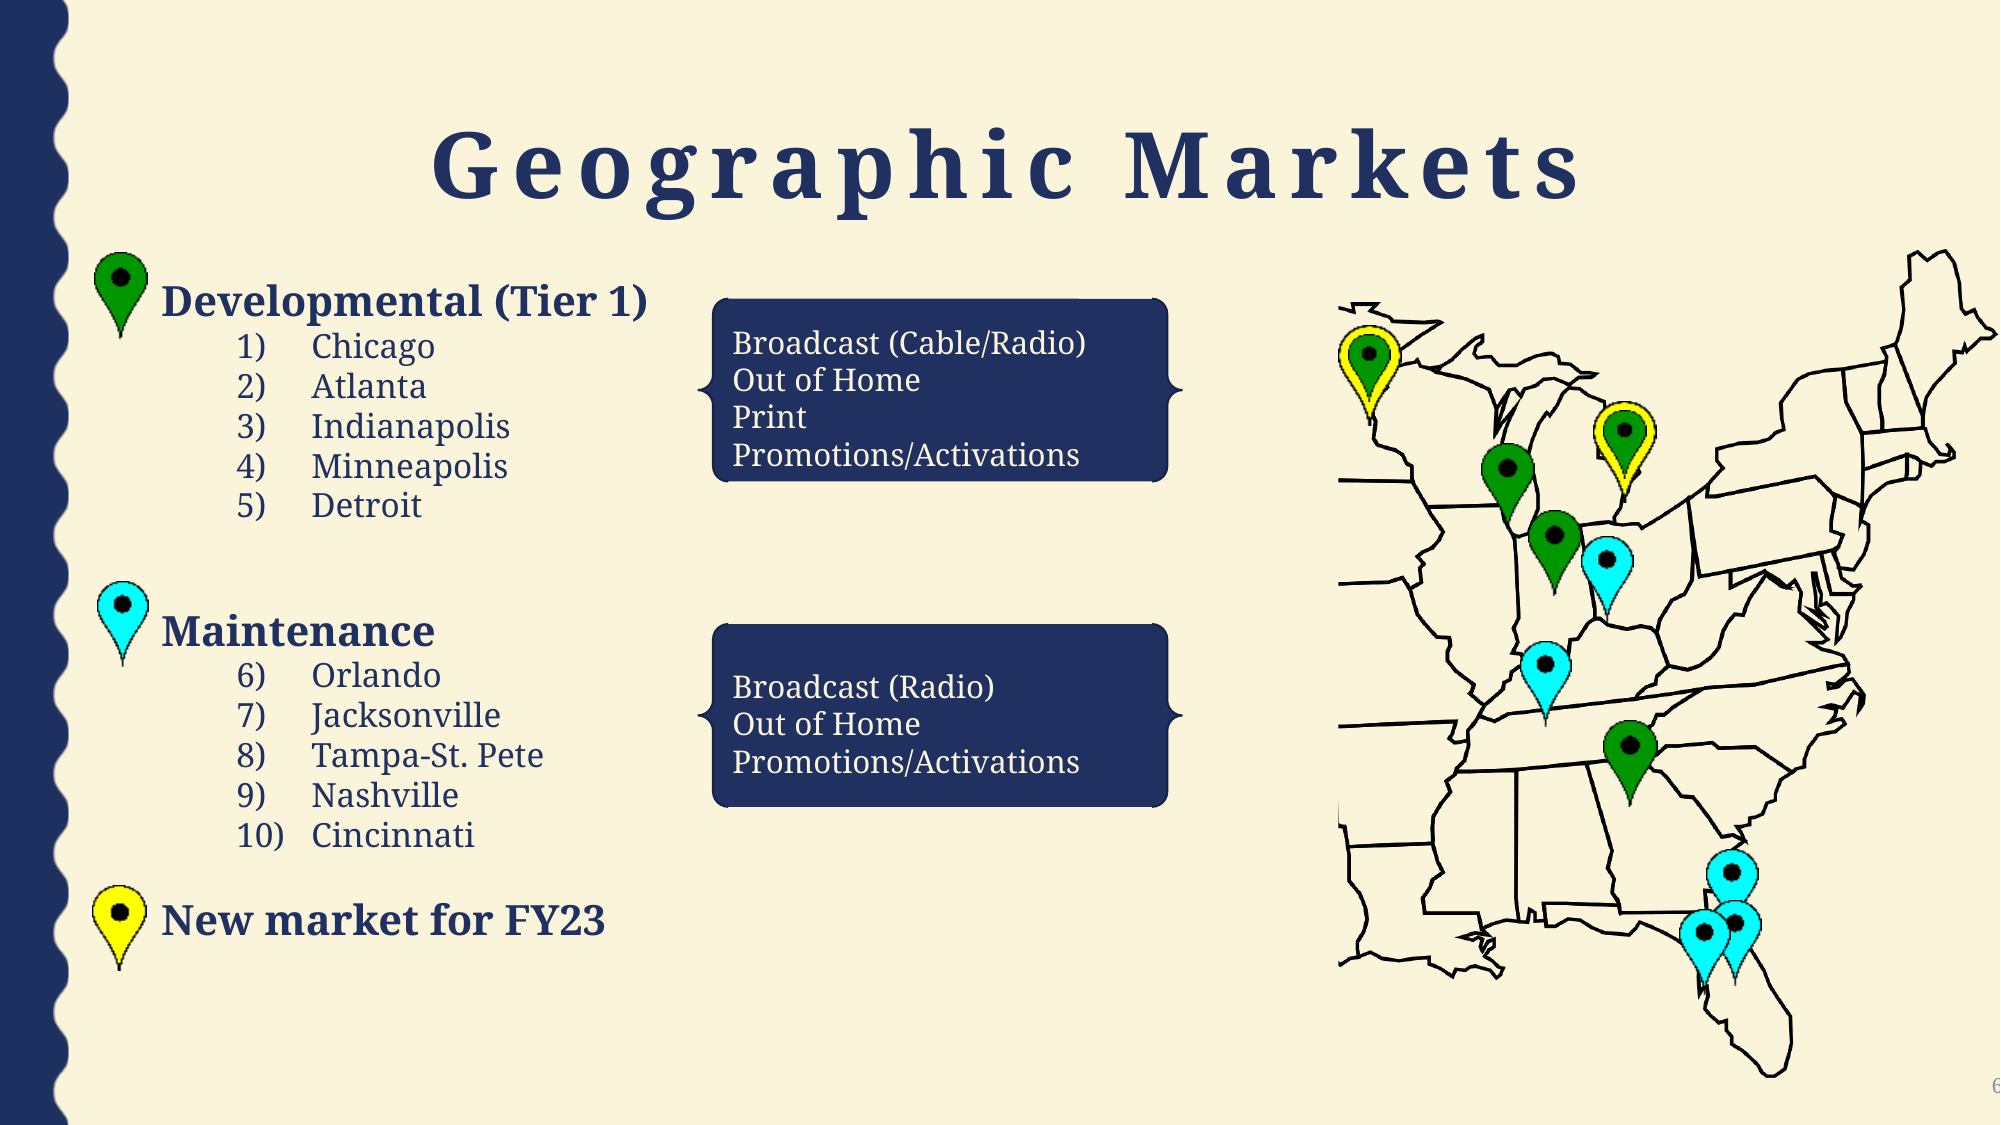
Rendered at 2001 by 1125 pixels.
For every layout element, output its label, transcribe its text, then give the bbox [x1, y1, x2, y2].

picture [94, 252, 148, 339]
list Developmental (Tier 1) Chicago Atlanta Indianapolis Minneapolis Detroit Maintenance Orlando Jacksonville Tampa-St. Pete Nashville Cincinnati New market for FY23 [146, 267, 1281, 1087]
picture [1338, 183, 2001, 1125]
picture [92, 885, 147, 971]
picture [97, 581, 149, 667]
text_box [1593, 401, 1657, 503]
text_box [1338, 325, 1402, 426]
picture [0, 0, 68, 1125]
text_box Broadcast (Radio) Out of Home Promotions/Activations [697, 623, 1183, 808]
text_box Broadcast (Cable/Radio) Out of Home Print Promotions/Activations [697, 297, 1183, 483]
title Geographic Markets [137, 59, 1874, 278]
